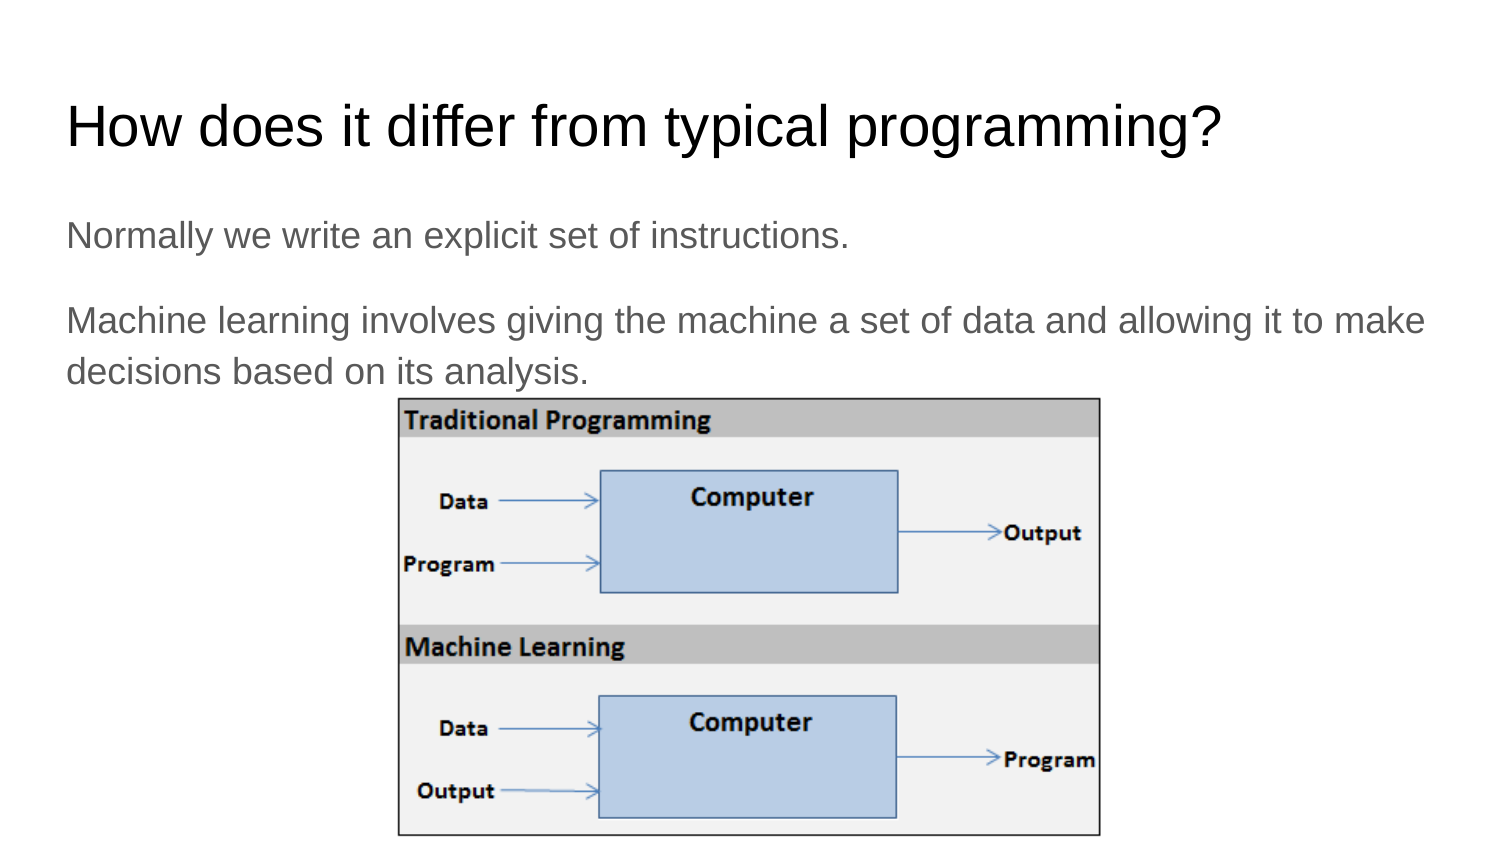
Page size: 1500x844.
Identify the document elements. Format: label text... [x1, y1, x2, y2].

list Normally we write an explicit set of instructions. Machine learning involves giving the machine a set of data and allowing it to make decisions based on its analysis. [51, 189, 1449, 750]
picture [392, 391, 1108, 844]
title How does it differ from typical programming? [51, 72, 1449, 167]
